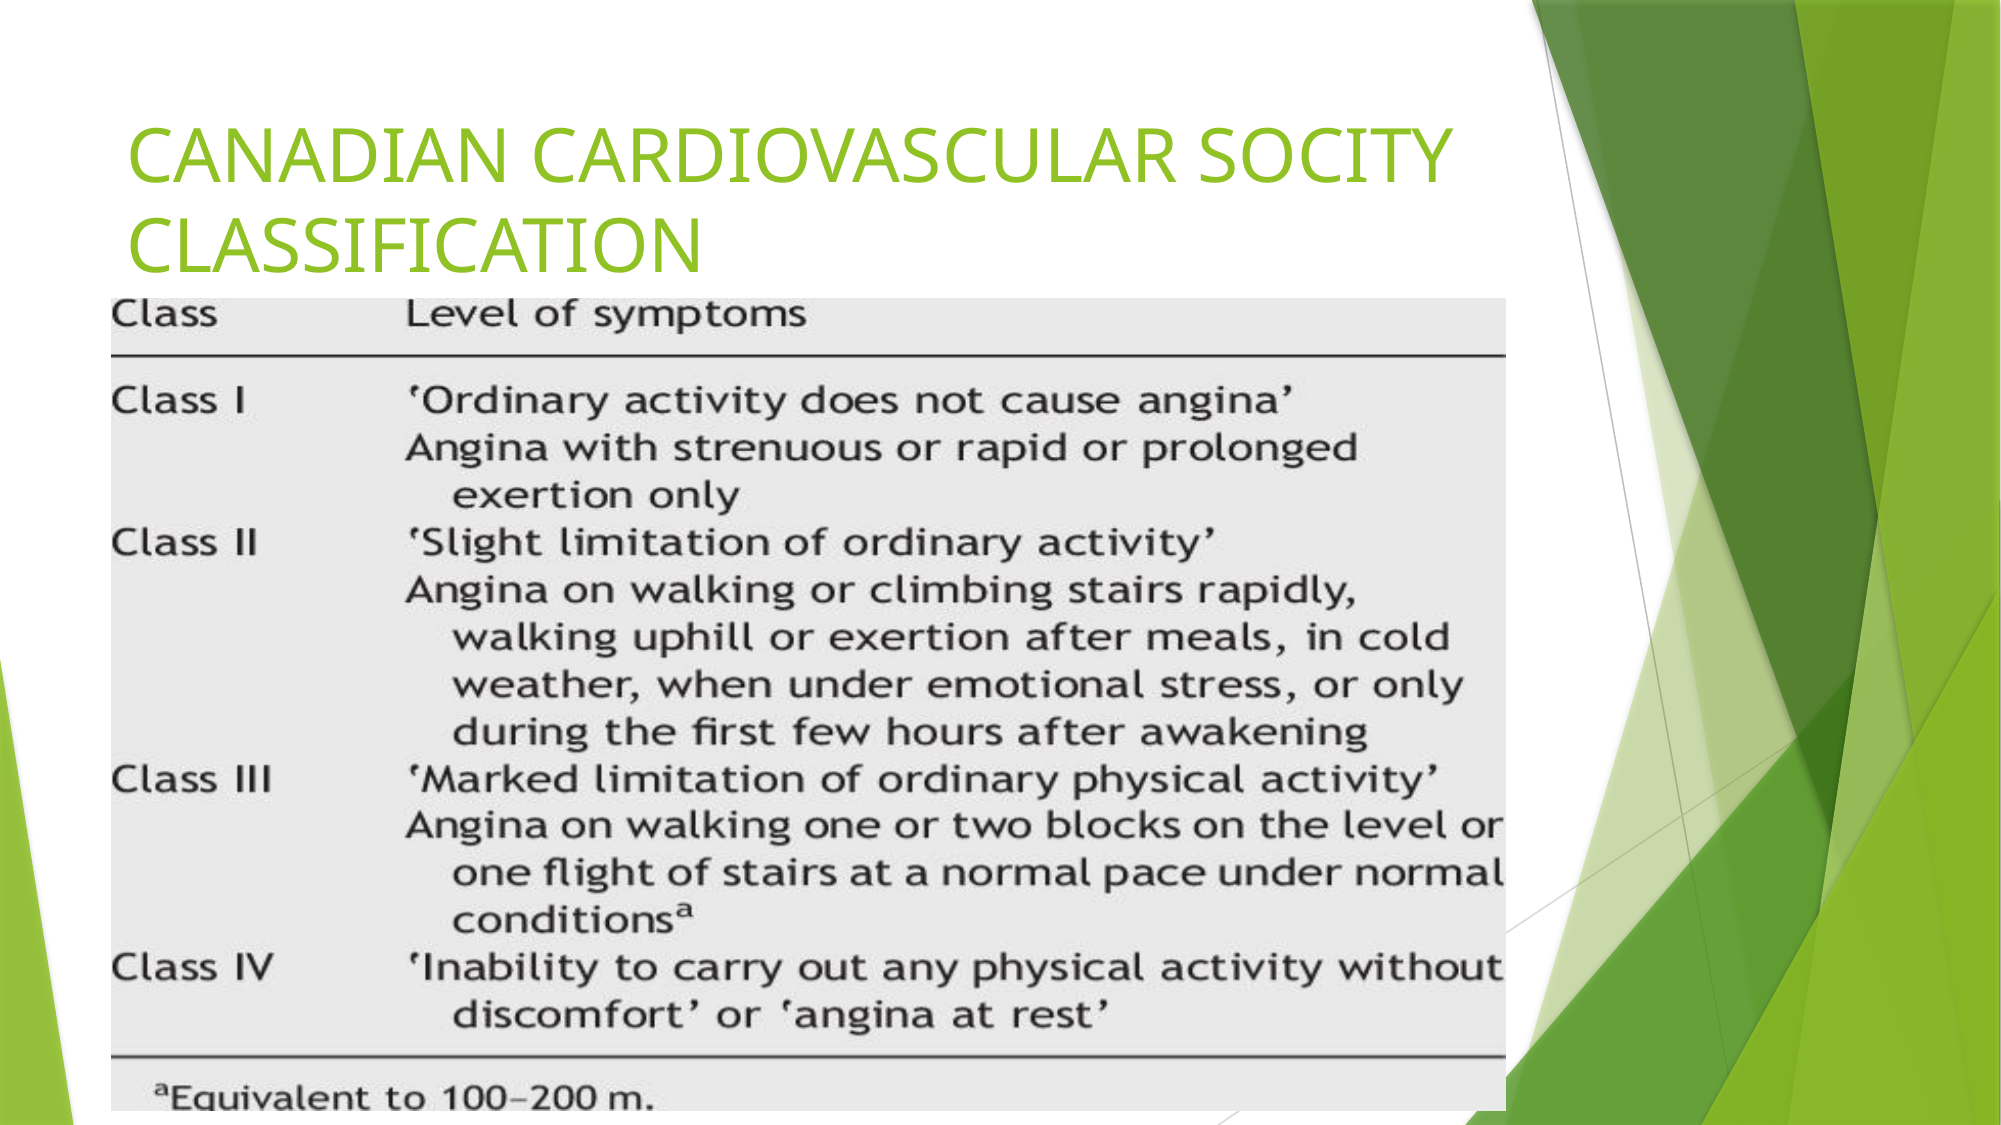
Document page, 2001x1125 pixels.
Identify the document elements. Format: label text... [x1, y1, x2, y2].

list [110, 298, 1507, 1112]
title CANADIAN CARDIOVASCULAR SOCITY CLASSIFICATION [111, 99, 1522, 317]
